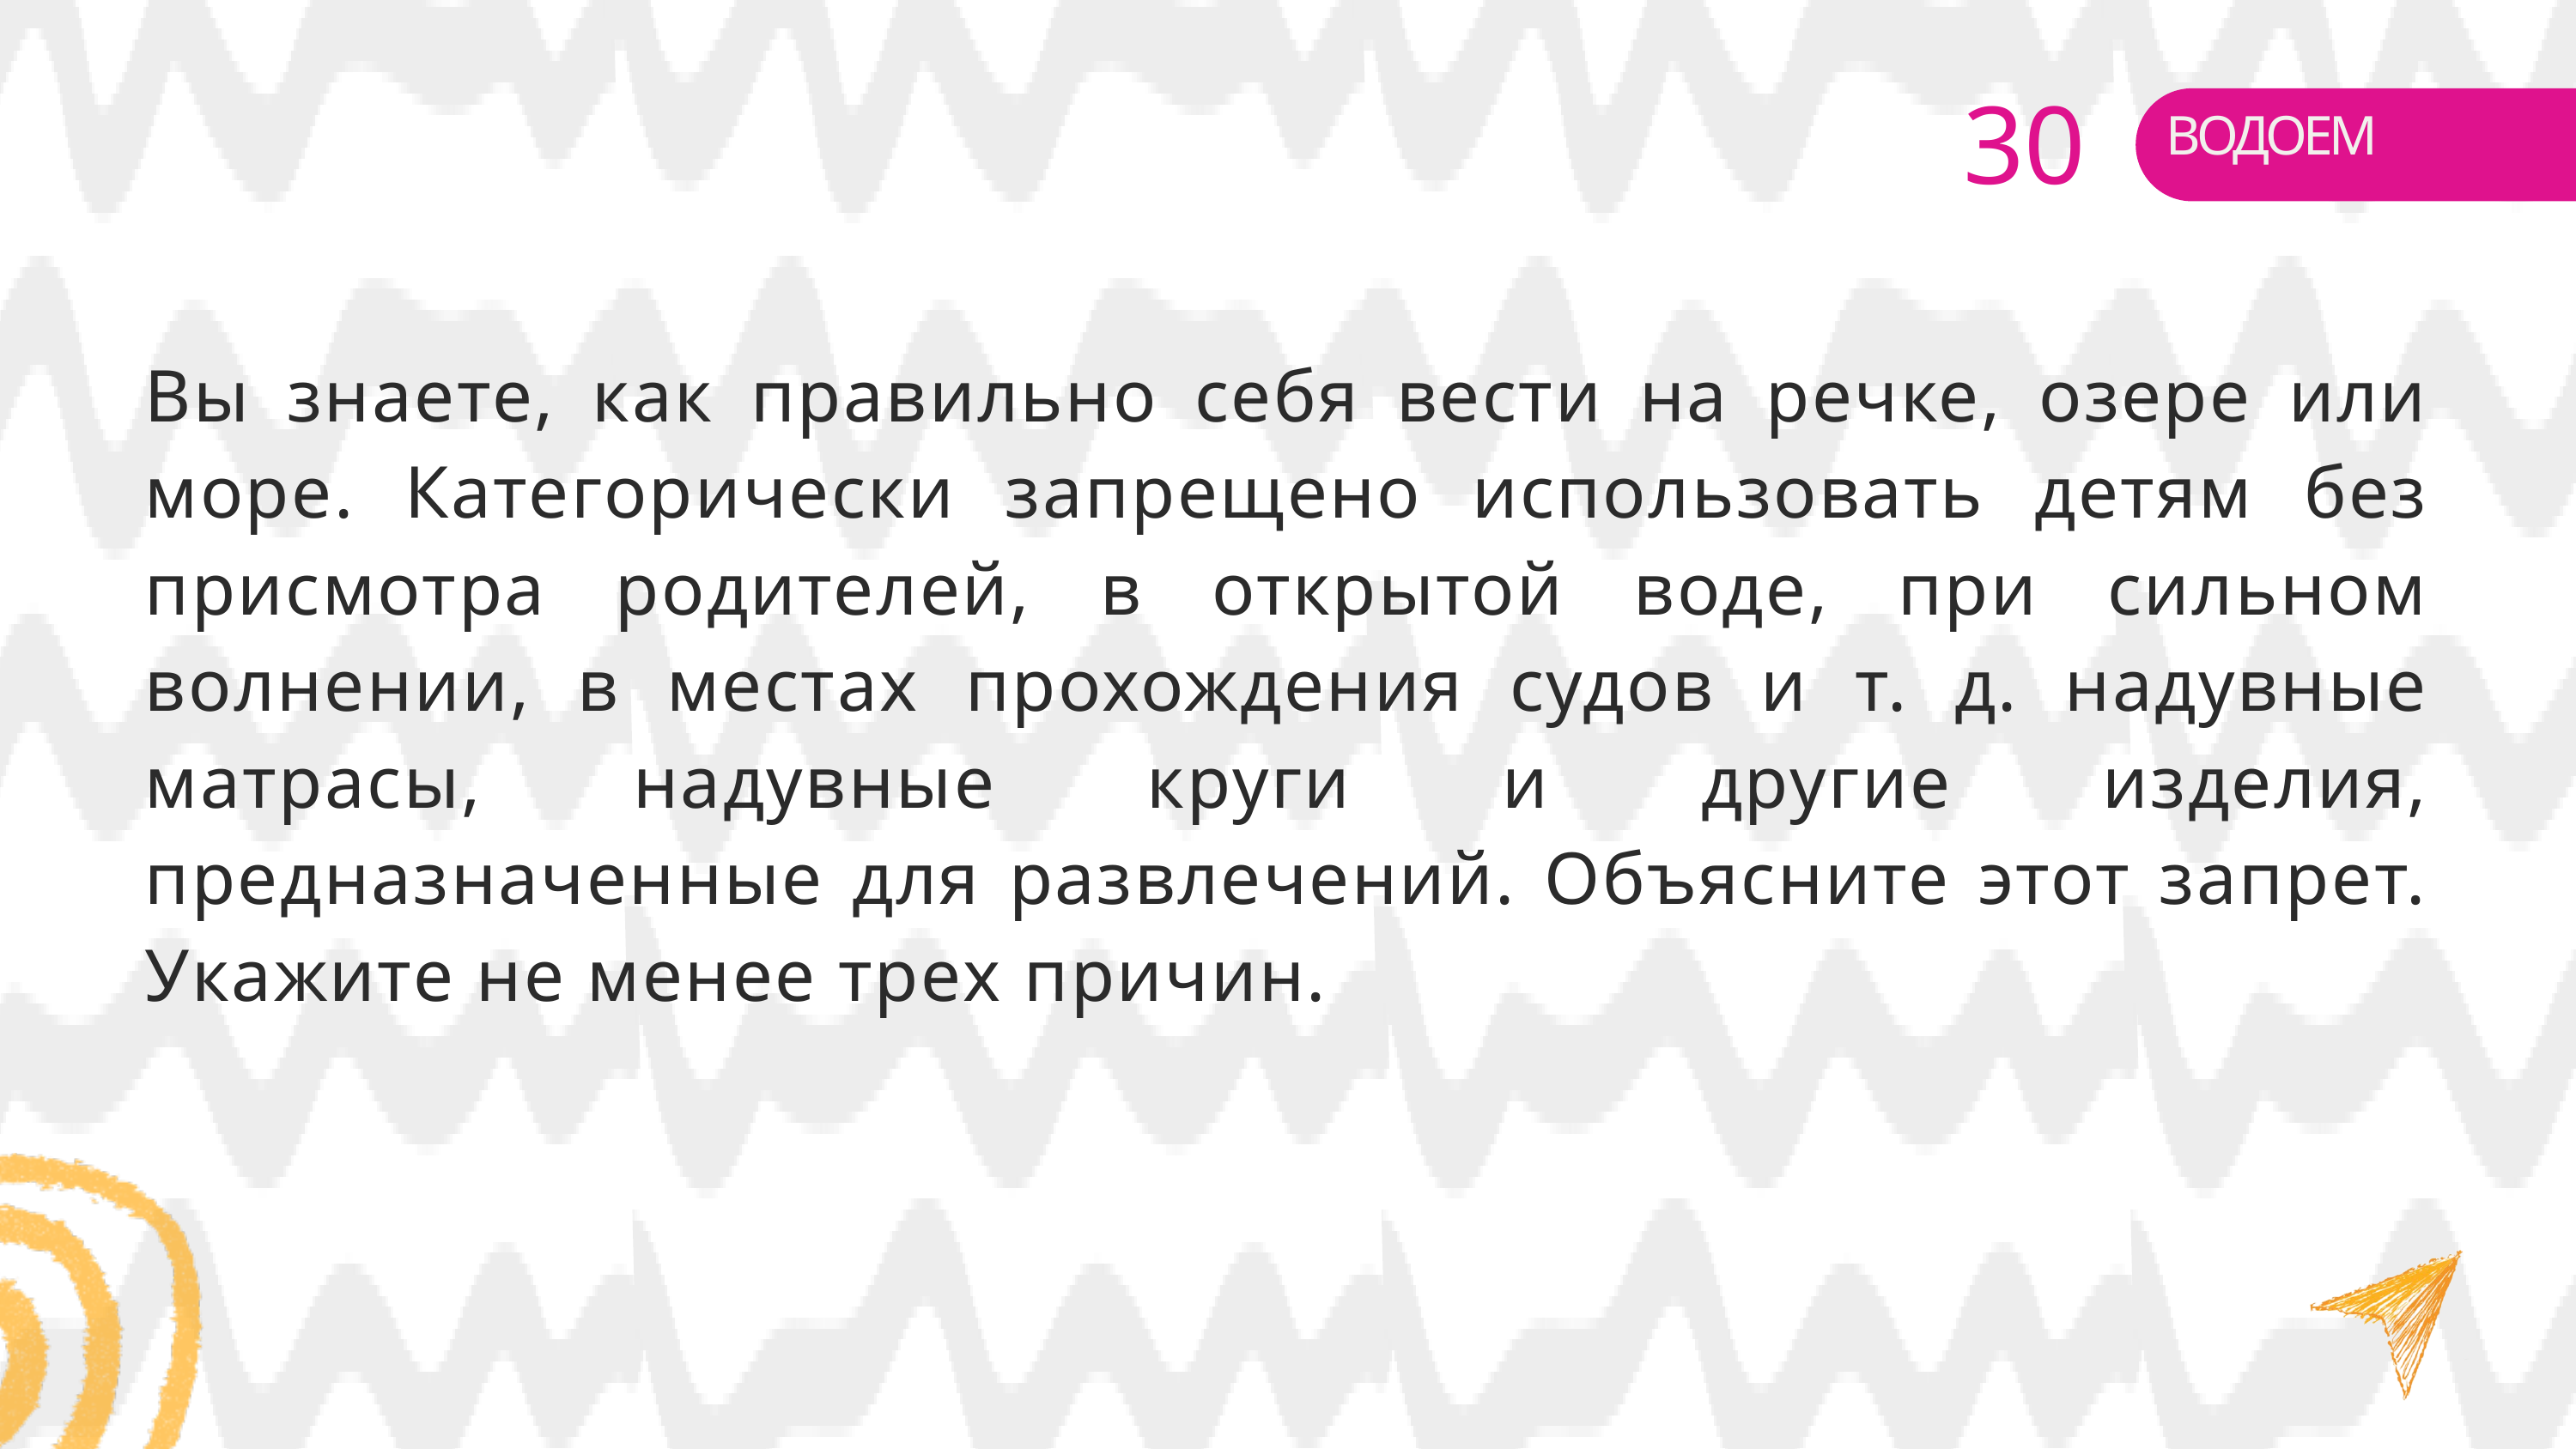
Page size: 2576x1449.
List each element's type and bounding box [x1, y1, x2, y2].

text_box [0, 0, 2576, 1449]
text_box [2135, 88, 2576, 202]
picture [2284, 1216, 2470, 1409]
